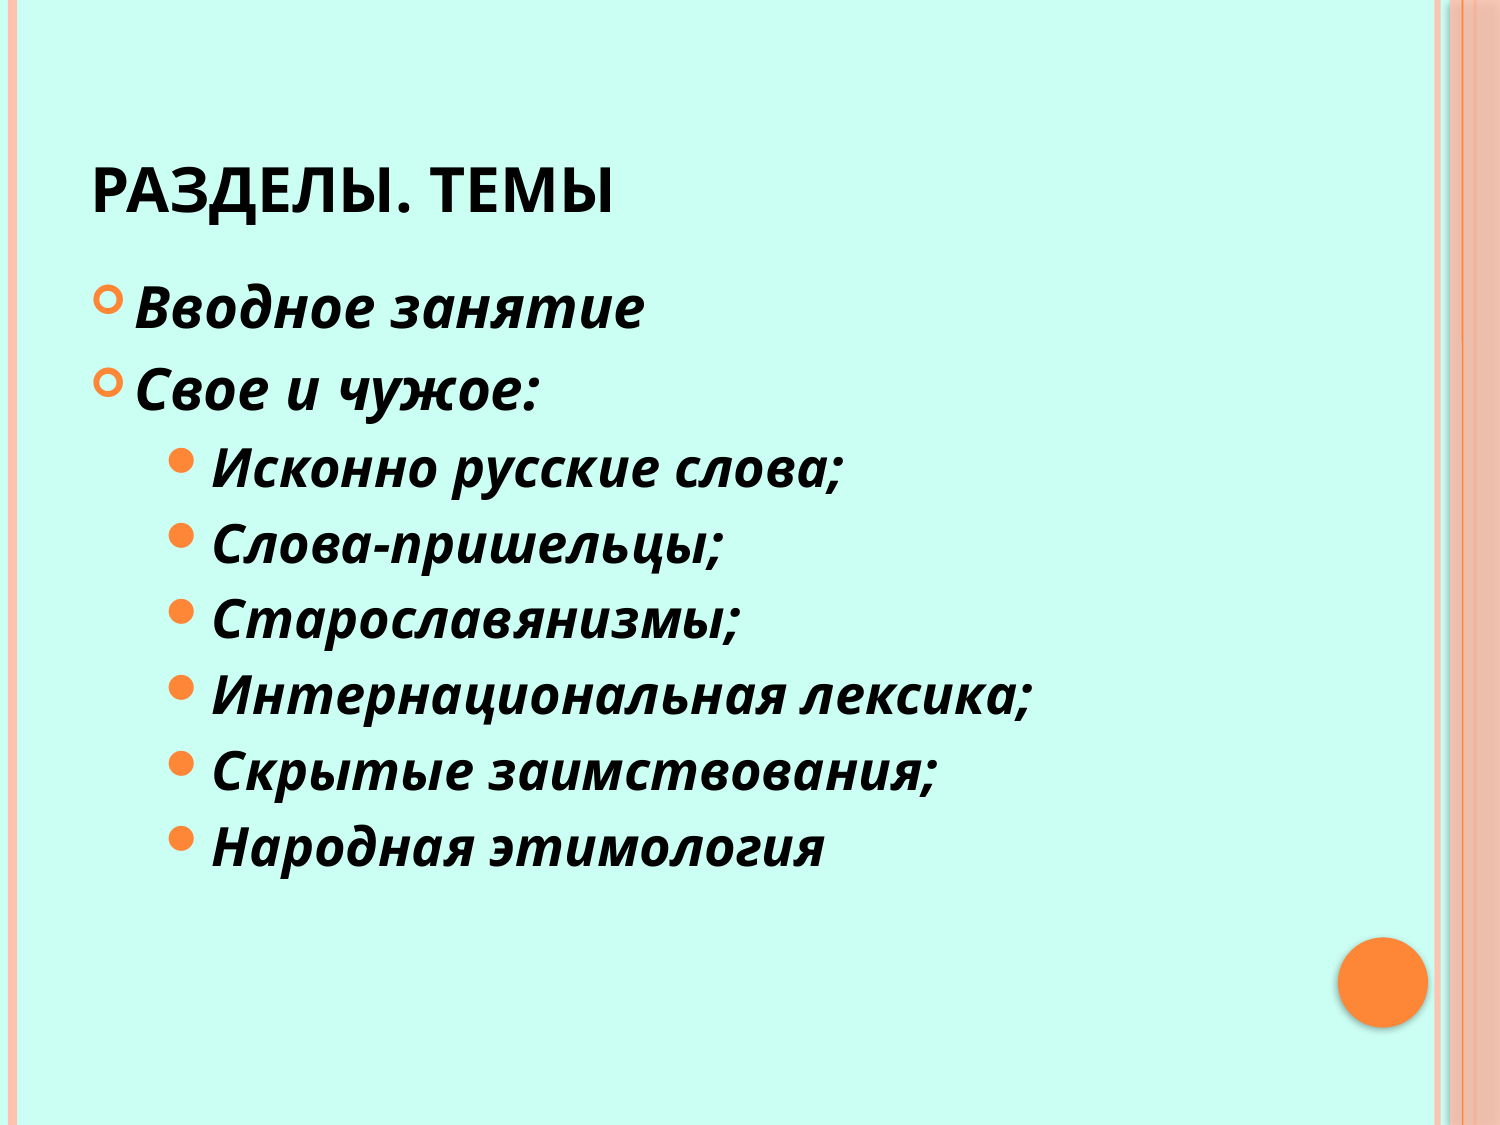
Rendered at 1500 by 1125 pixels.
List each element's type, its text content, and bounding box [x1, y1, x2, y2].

list Вводное занятие Свое и чужое: Исконно русские слова; Слова-пришельцы; Старославянизмы; Интернациональная лексика; Скрытые заимствования; Народная этимология [74, 262, 1306, 1063]
title РАЗДЕЛЫ. ТЕМЫ [75, 45, 1300, 233]
